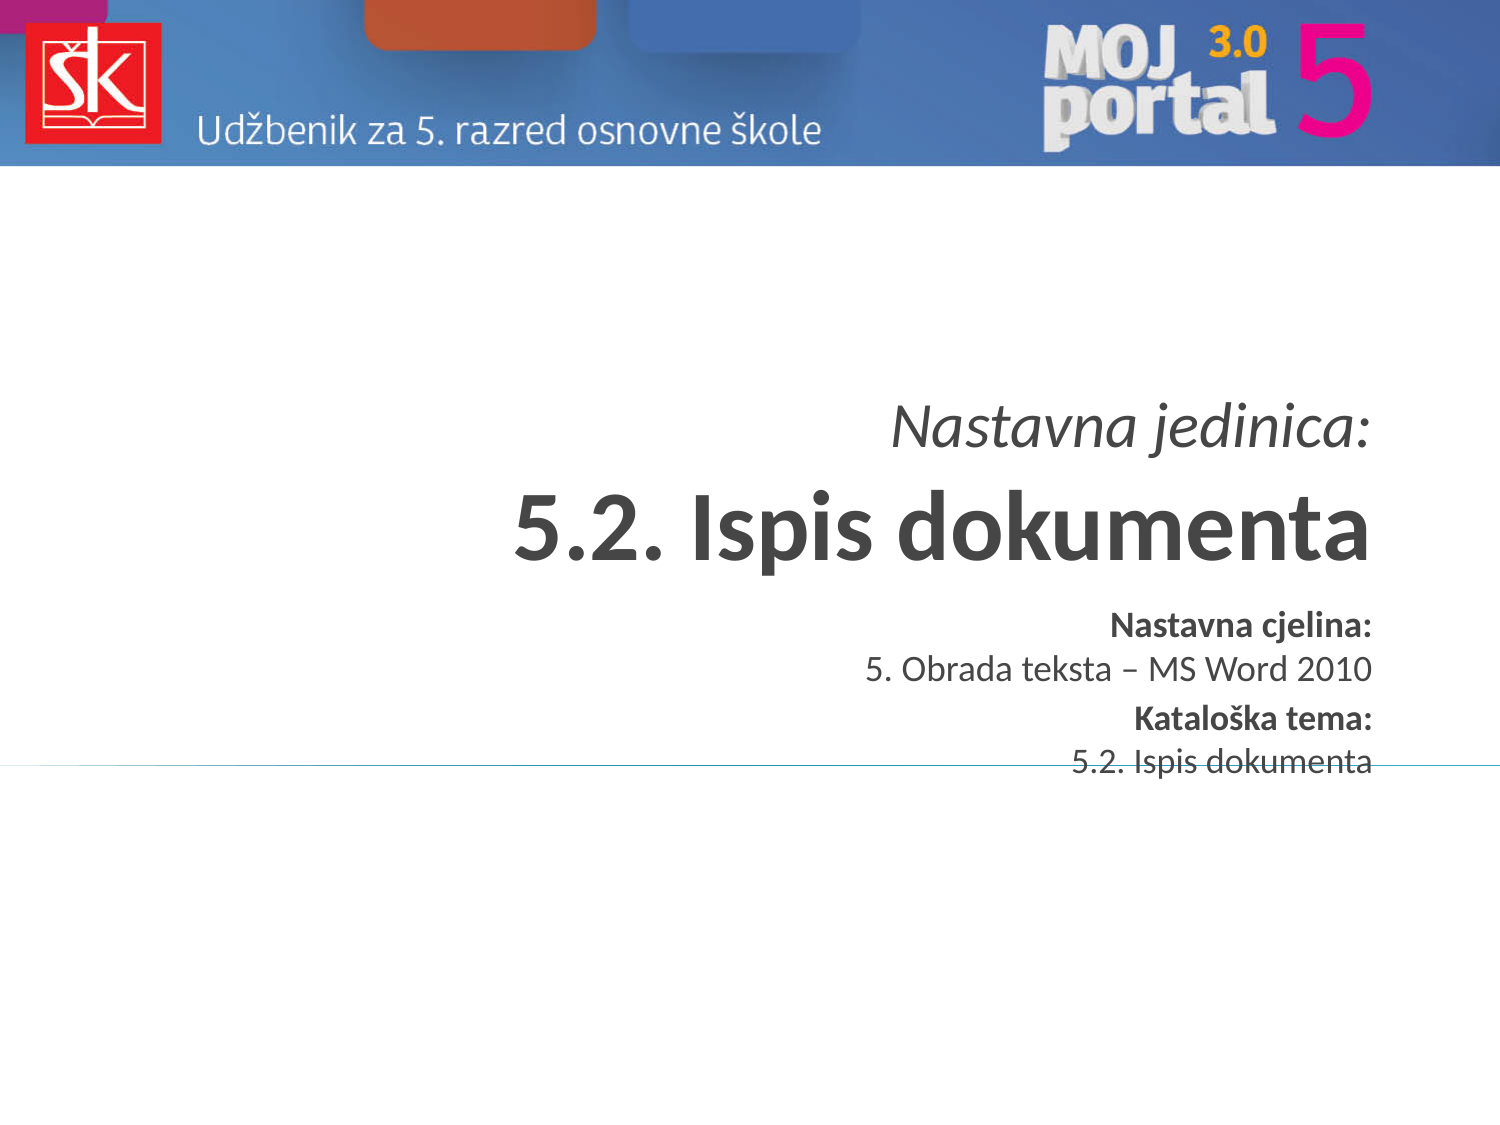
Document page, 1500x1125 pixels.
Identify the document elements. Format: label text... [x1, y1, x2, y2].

subtitle Nastavna cjelina: 5. Obrada teksta – MS Word 2010 Kataloška tema: 5.2. Ispis dokumenta [112, 592, 1388, 790]
picture [0, 0, 1500, 1125]
title Nastavna jedinica: 5.2. Ispis dokumenta [112, 287, 1388, 588]
